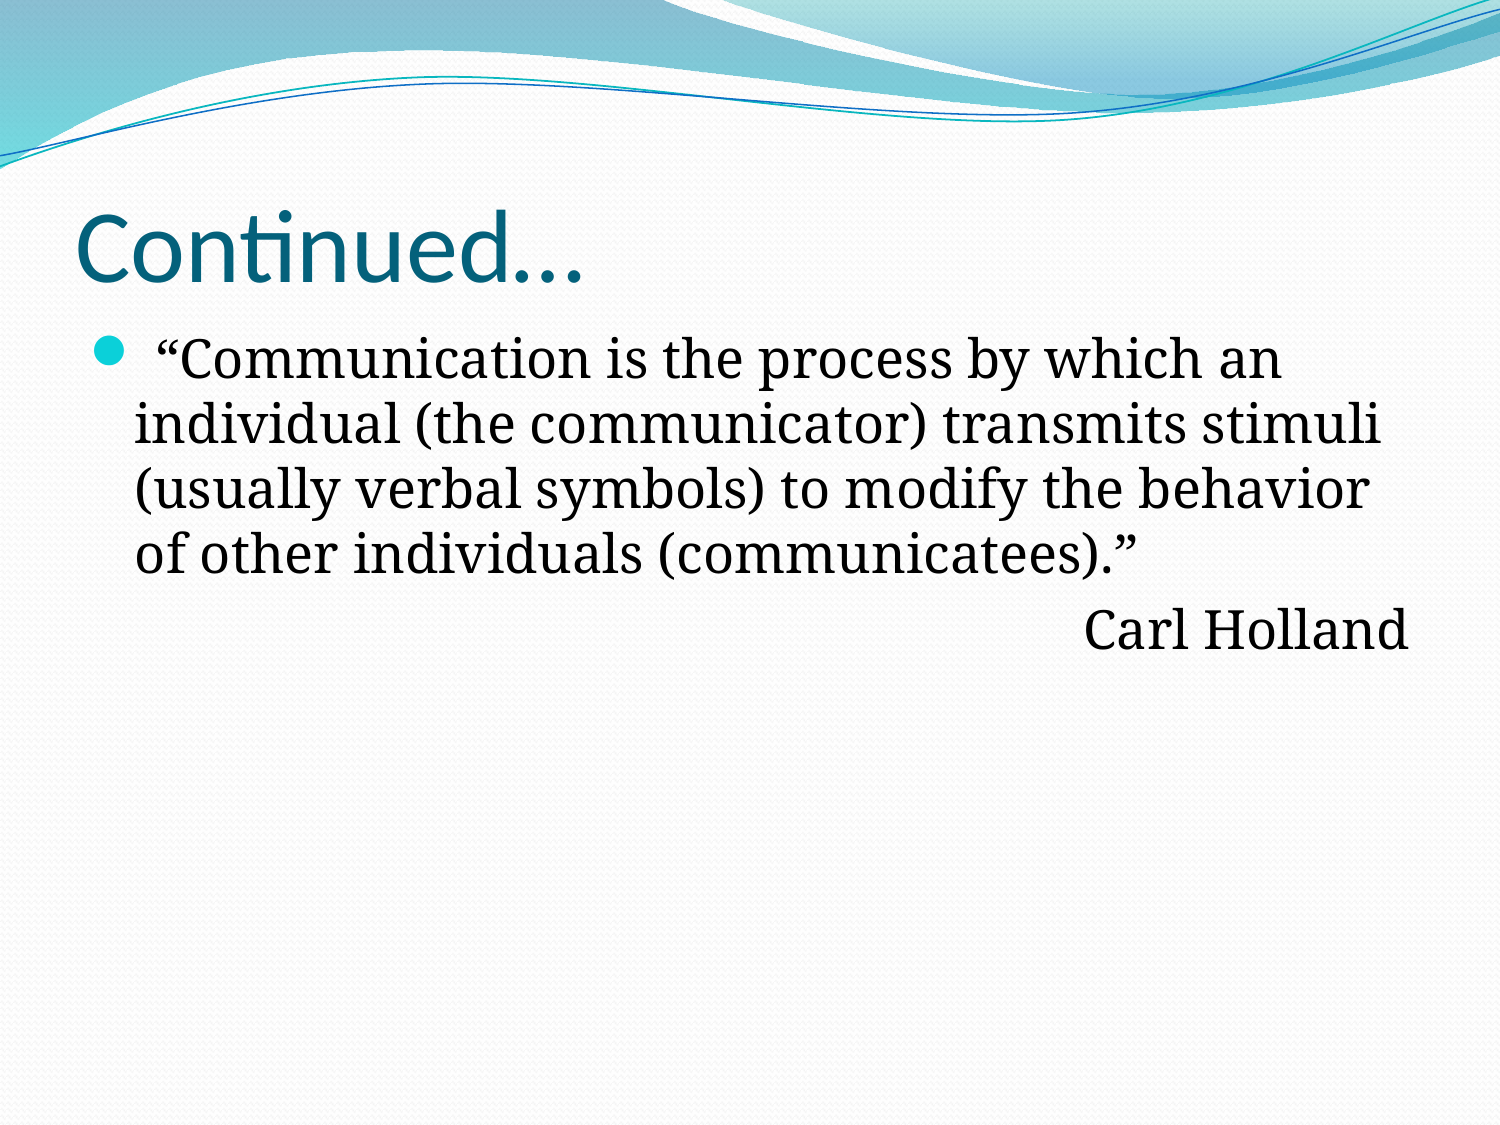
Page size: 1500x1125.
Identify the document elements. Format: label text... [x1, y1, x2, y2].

list “Communication is the process by which an individual (the communicator) transmits stimuli (usually verbal symbols) to modify the behavior of other individuals (communicatees).” Carl Holland [75, 317, 1425, 1038]
title Continued… [75, 115, 1425, 303]
